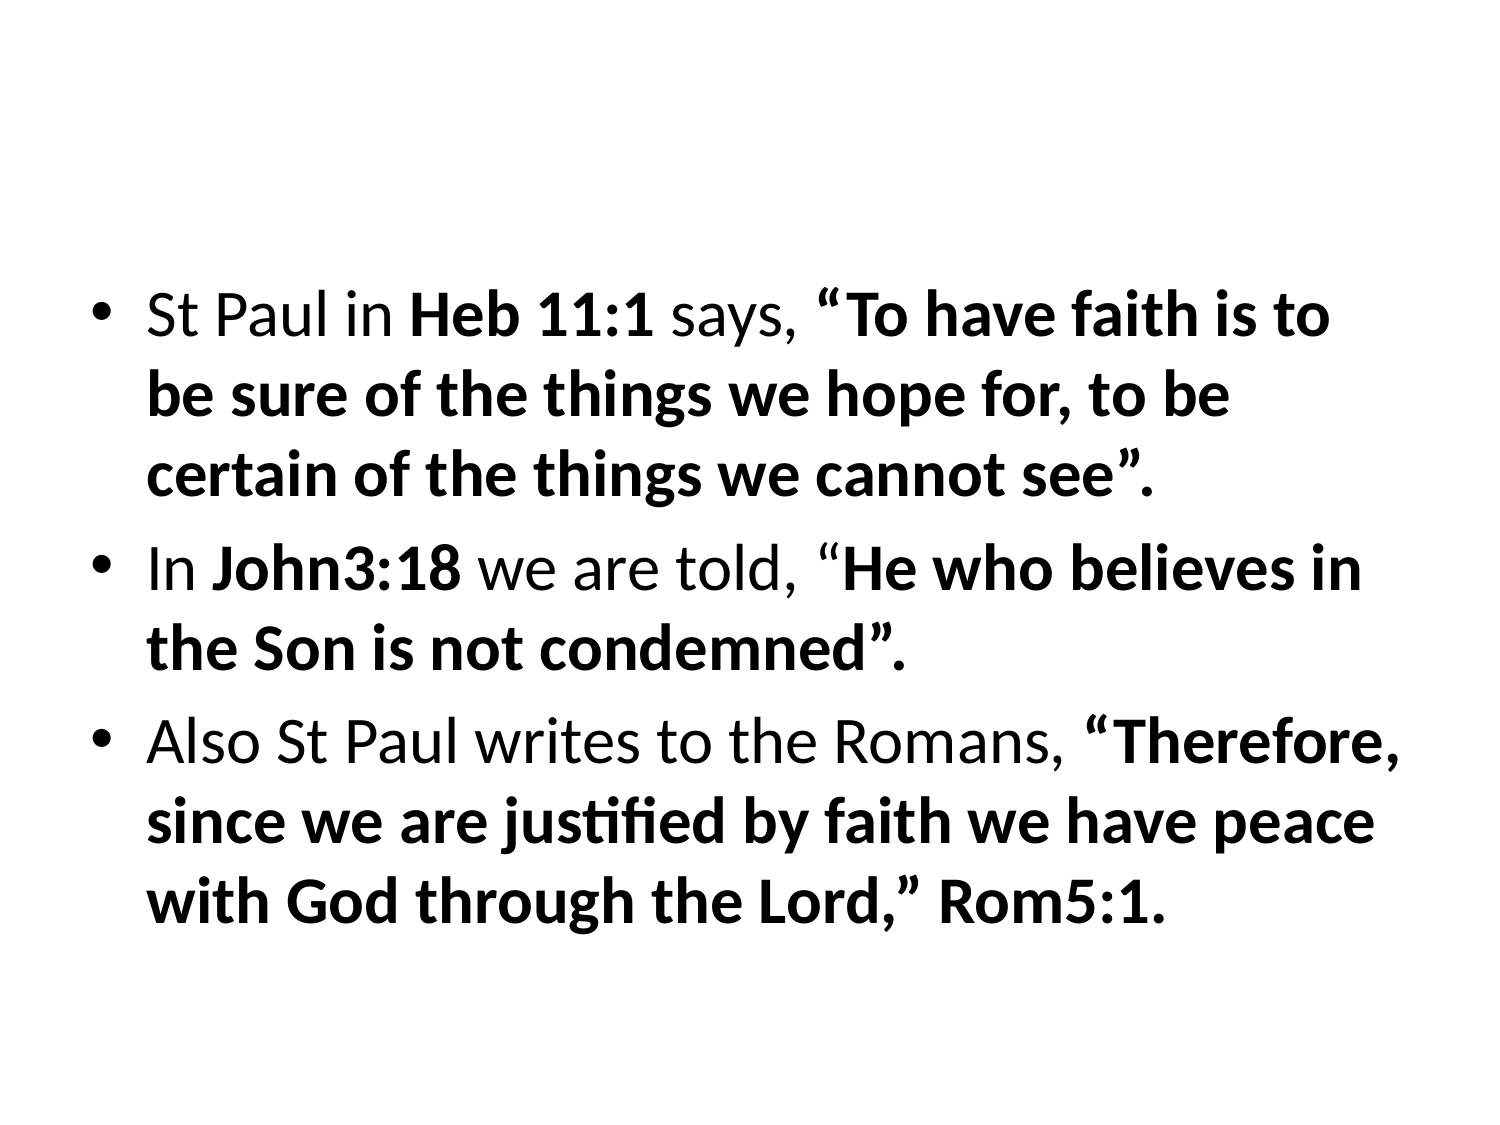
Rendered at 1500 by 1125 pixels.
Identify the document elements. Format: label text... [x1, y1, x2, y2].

list St Paul in Heb 11:1 says, “To have faith is to be sure of the things we hope for, to be certain of the things we cannot see”. In John3:18 we are told, “He who believes in the Son is not condemned”. Also St Paul writes to the Romans, “Therefore, since we are justified by faith we have peace with God through the Lord,” Rom5:1. [75, 262, 1425, 1005]
